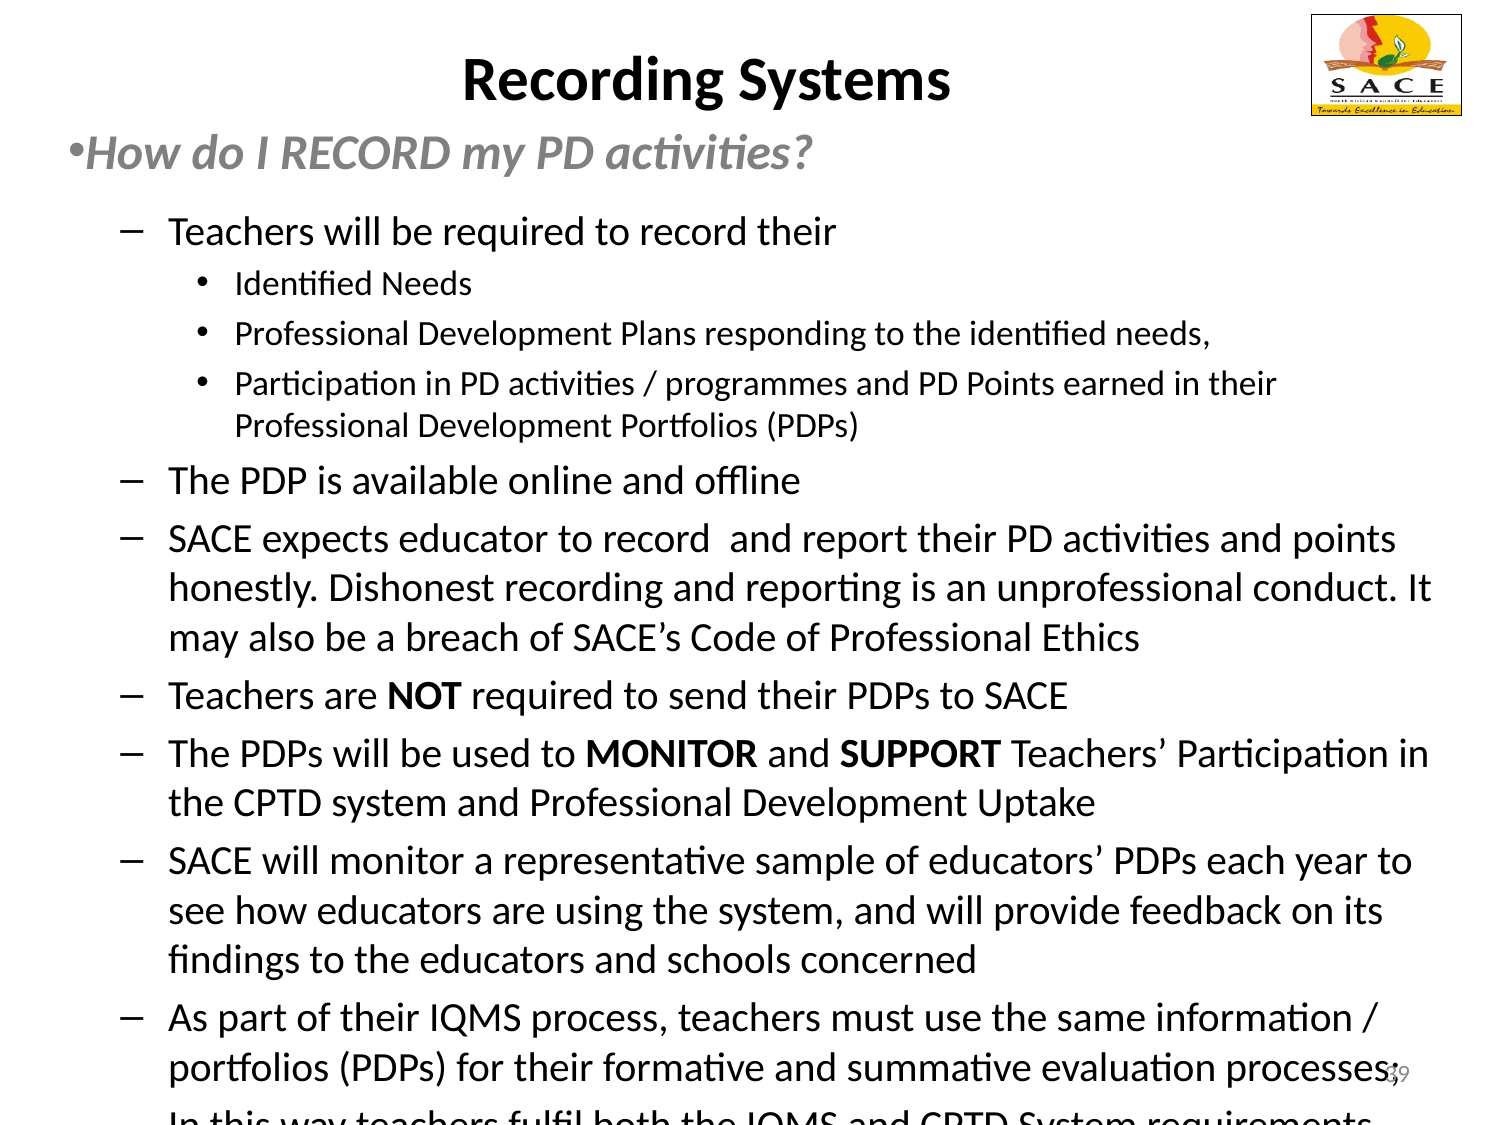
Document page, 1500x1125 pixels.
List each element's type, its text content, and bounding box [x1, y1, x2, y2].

title Recording Systems [0, 29, 1309, 122]
picture [1311, 14, 1461, 116]
list Teachers will be required to record their Identified Needs Professional Development Plans responding to the identified needs, Participation in PD activities / programmes and PD Points earned in their Professional Development Portfolios (PDPs) The PDP is available online and offline SACE expects educator to record and report their PD activities and points honestly. Dishonest recording and reporting is an unprofessional conduct. It may also be a breach of SACE’s Code of Professional Ethics Teachers are NOT required to send their PDPs to SACE The PDPs will be used to MONITOR and SUPPORT Teachers’ Participation in the CPTD system and Professional Development Uptake SACE will monitor a representative sample of educators’ PDPs each year to see how educators are using the system, and will provide feedback on its findings to the educators and schools concerned As part of their IQMS process, teachers must use the same information / portfolios (PDPs) for their formative and summative evaluation processes; In this way teachers fulfil both the IQMS and CPTD System requirements. [29, 196, 1464, 1125]
slide_number 39 [1074, 1042, 1425, 1103]
list How do I RECORD my PD activities? [53, 125, 1464, 173]
